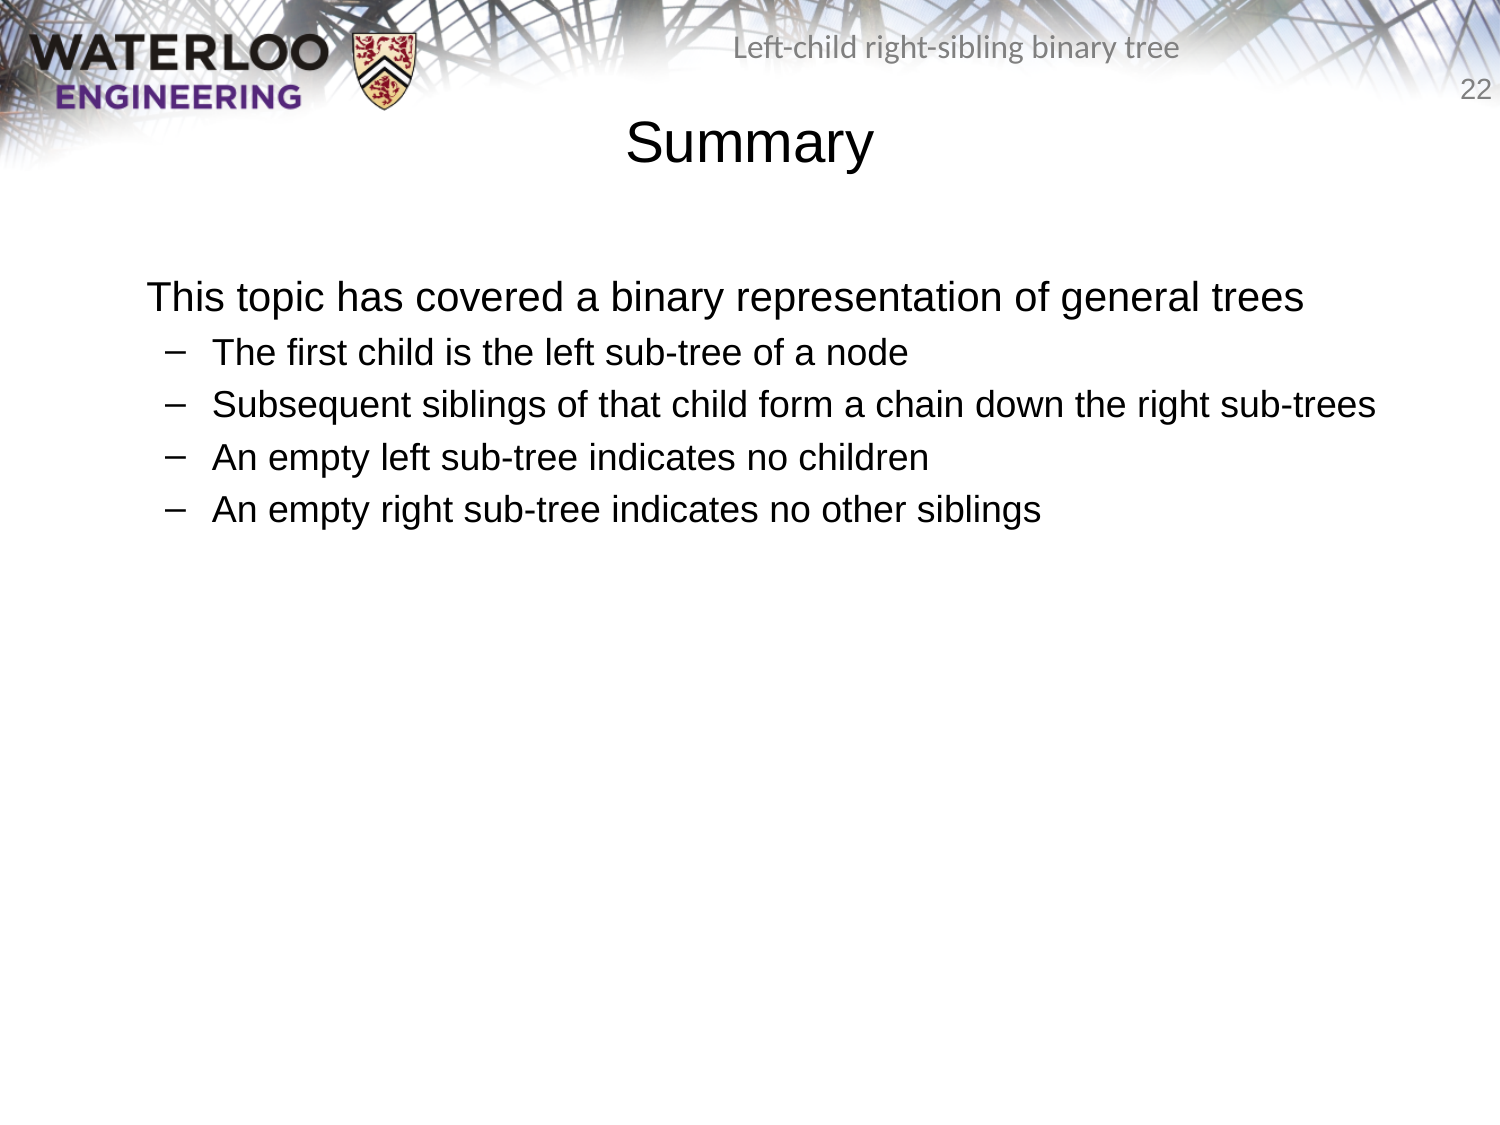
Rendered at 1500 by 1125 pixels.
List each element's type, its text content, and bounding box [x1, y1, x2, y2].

picture [0, 0, 1500, 1125]
list This topic has covered a binary representation of general trees The first child is the left sub-tree of a node Subsequent siblings of that child form a chain down the right sub-trees An empty left sub-tree indicates no children An empty right sub-tree indicates no other siblings [74, 262, 1426, 1006]
title Summary [74, 44, 1426, 233]
